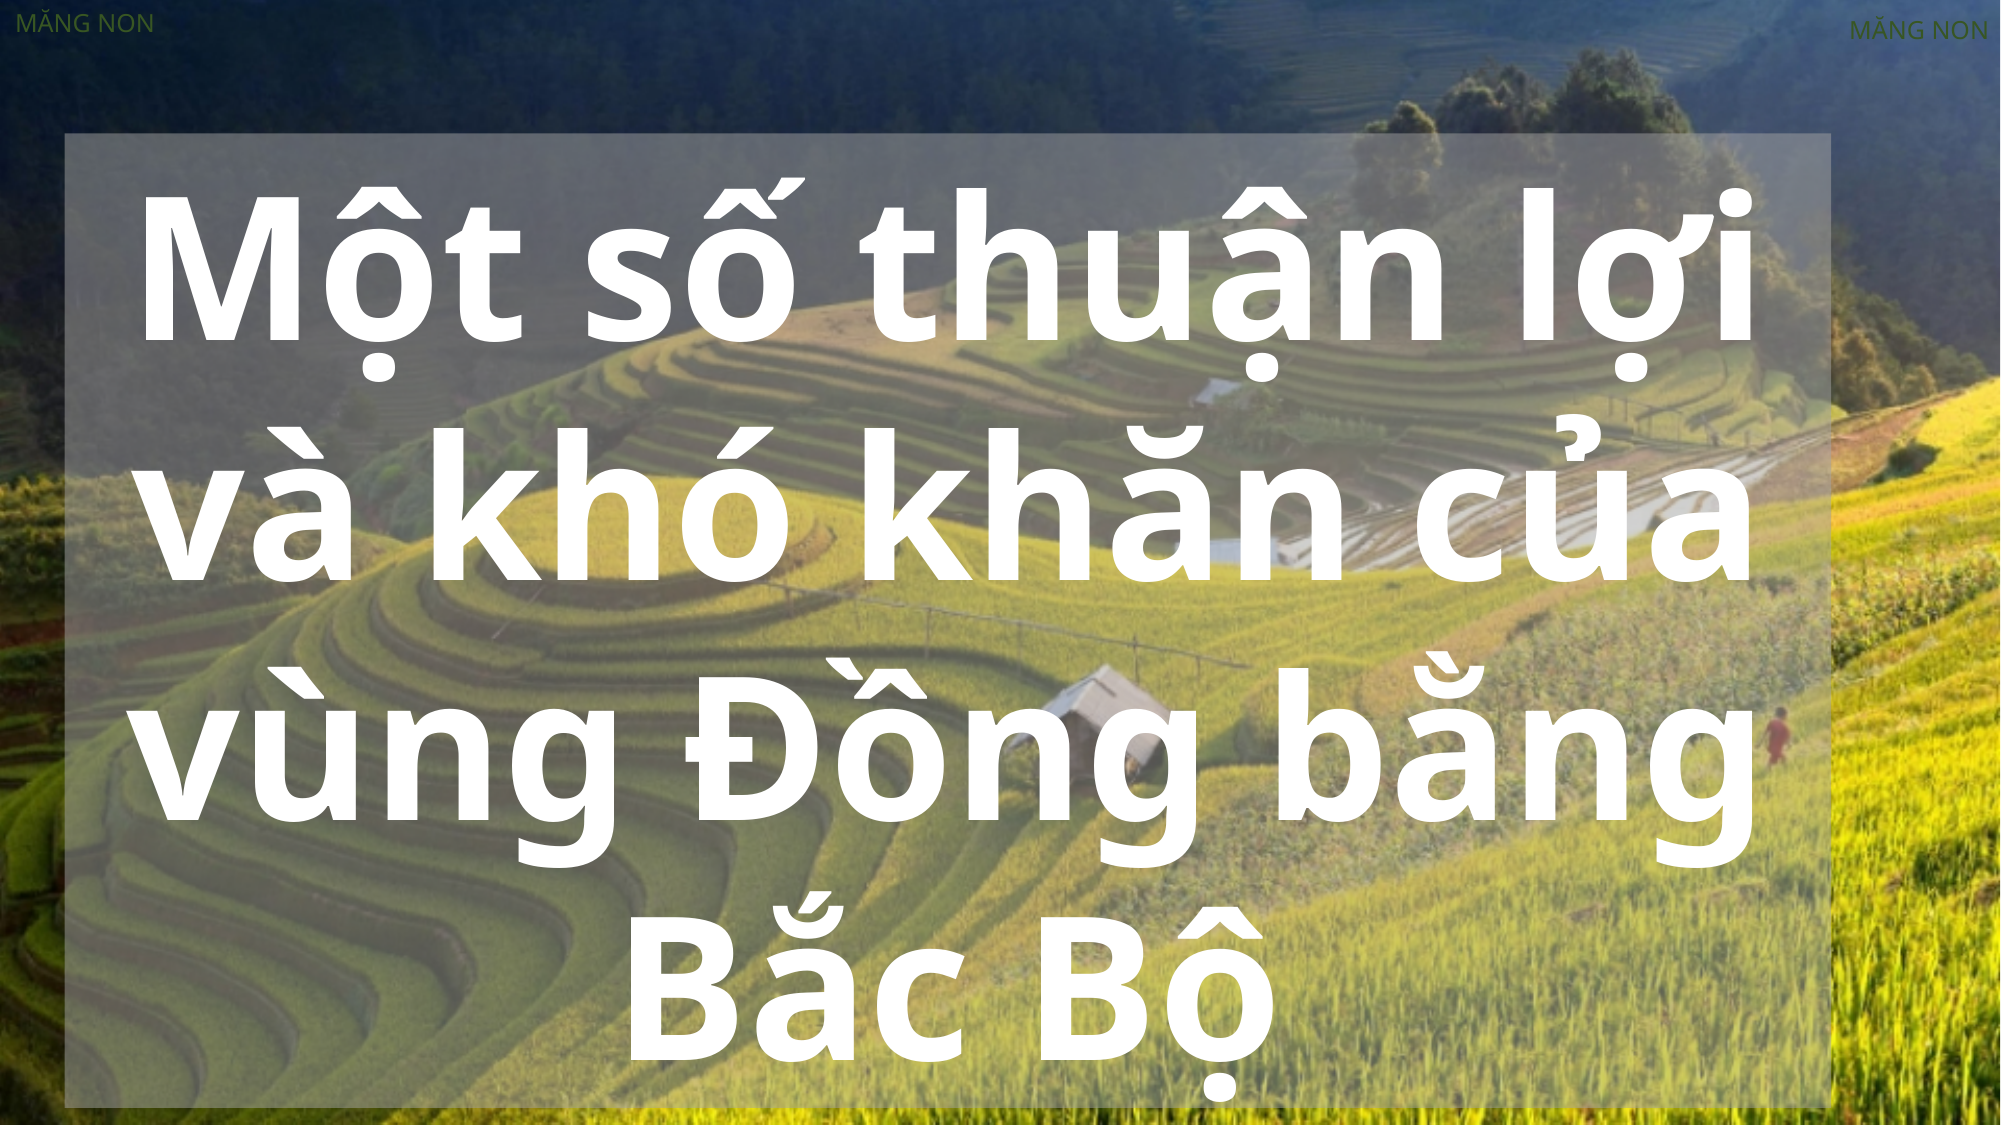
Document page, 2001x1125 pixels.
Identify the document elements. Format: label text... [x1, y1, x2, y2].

text_box Một số thuận lợi và khó khăn của vùng Đồng bằng Bắc Bộ [64, 133, 1832, 1108]
picture [0, 0, 2001, 1125]
